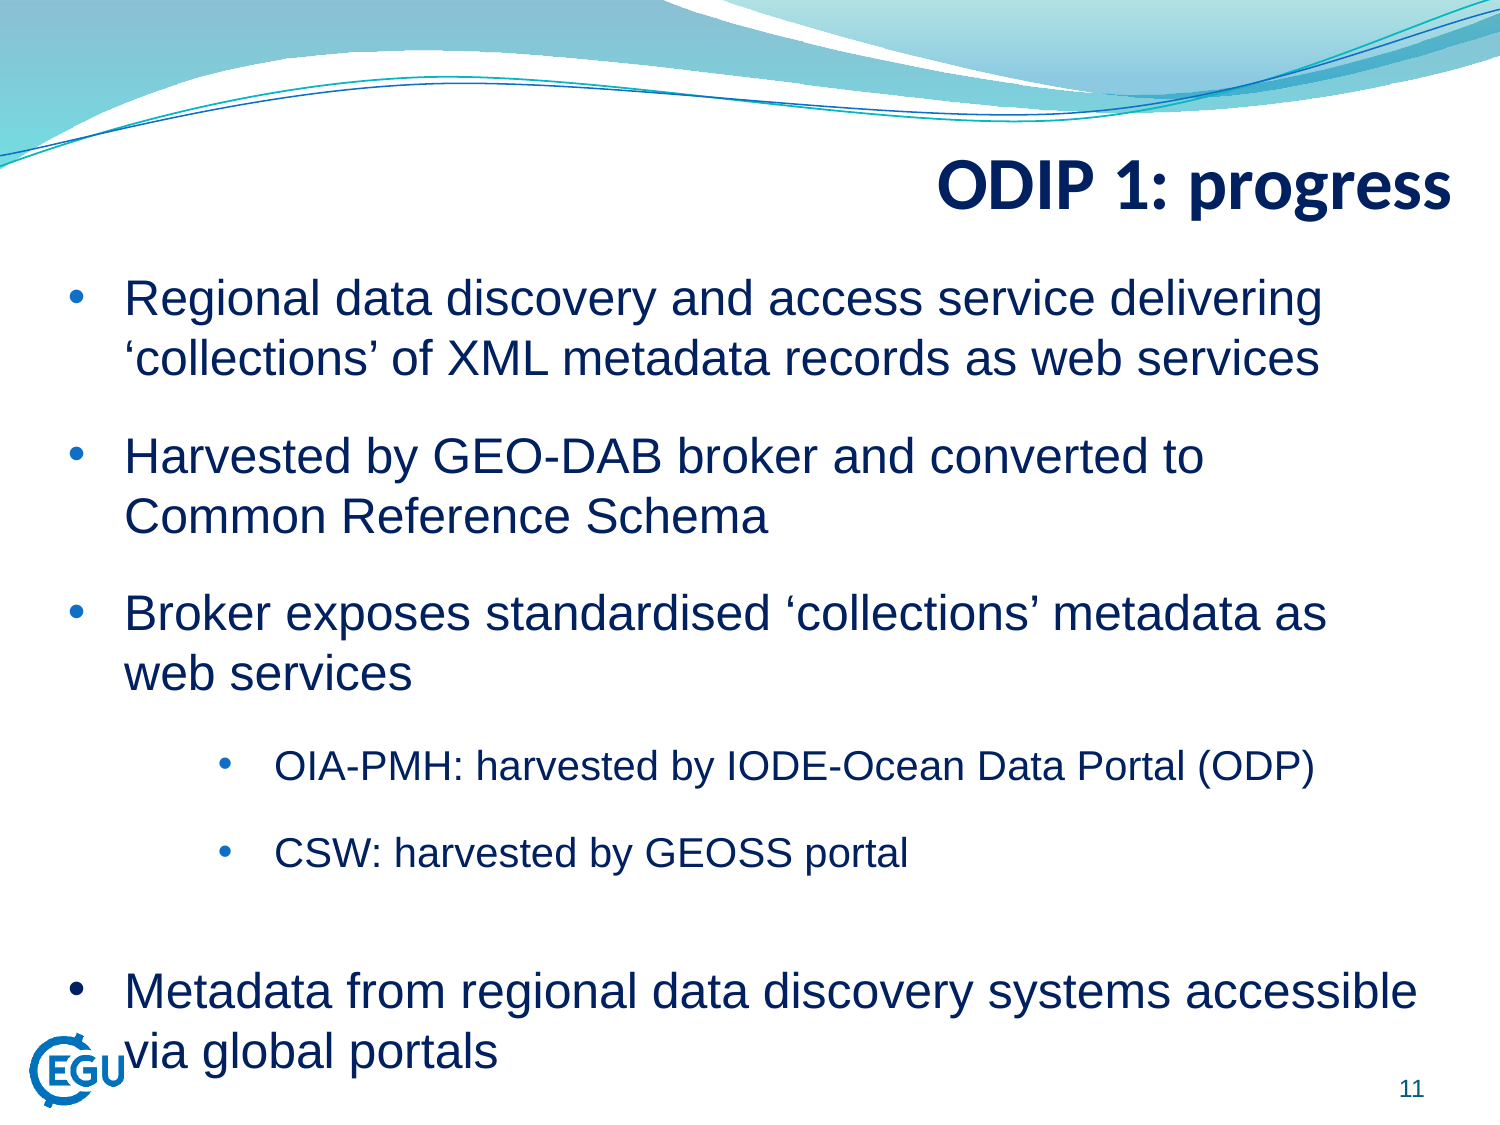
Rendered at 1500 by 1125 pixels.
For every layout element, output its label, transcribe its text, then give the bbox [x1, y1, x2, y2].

text_box 11 [1299, 1086, 1425, 1103]
text_box Regional data discovery and access service delivering ‘collections’ of XML metadata records as web services Harvested by GEO-DAB broker and converted to Common Reference Schema Broker exposes standardised ‘collections’ metadata as web services OIA-PMH: harvested by IODE-Ocean Data Portal (ODP) CSW: harvested by GEOSS portal Metadata from regional data discovery systems accessible via global portals [53, 258, 1436, 1086]
text_box ODIP 1: progress [454, 127, 1469, 268]
picture [29, 1032, 124, 1108]
